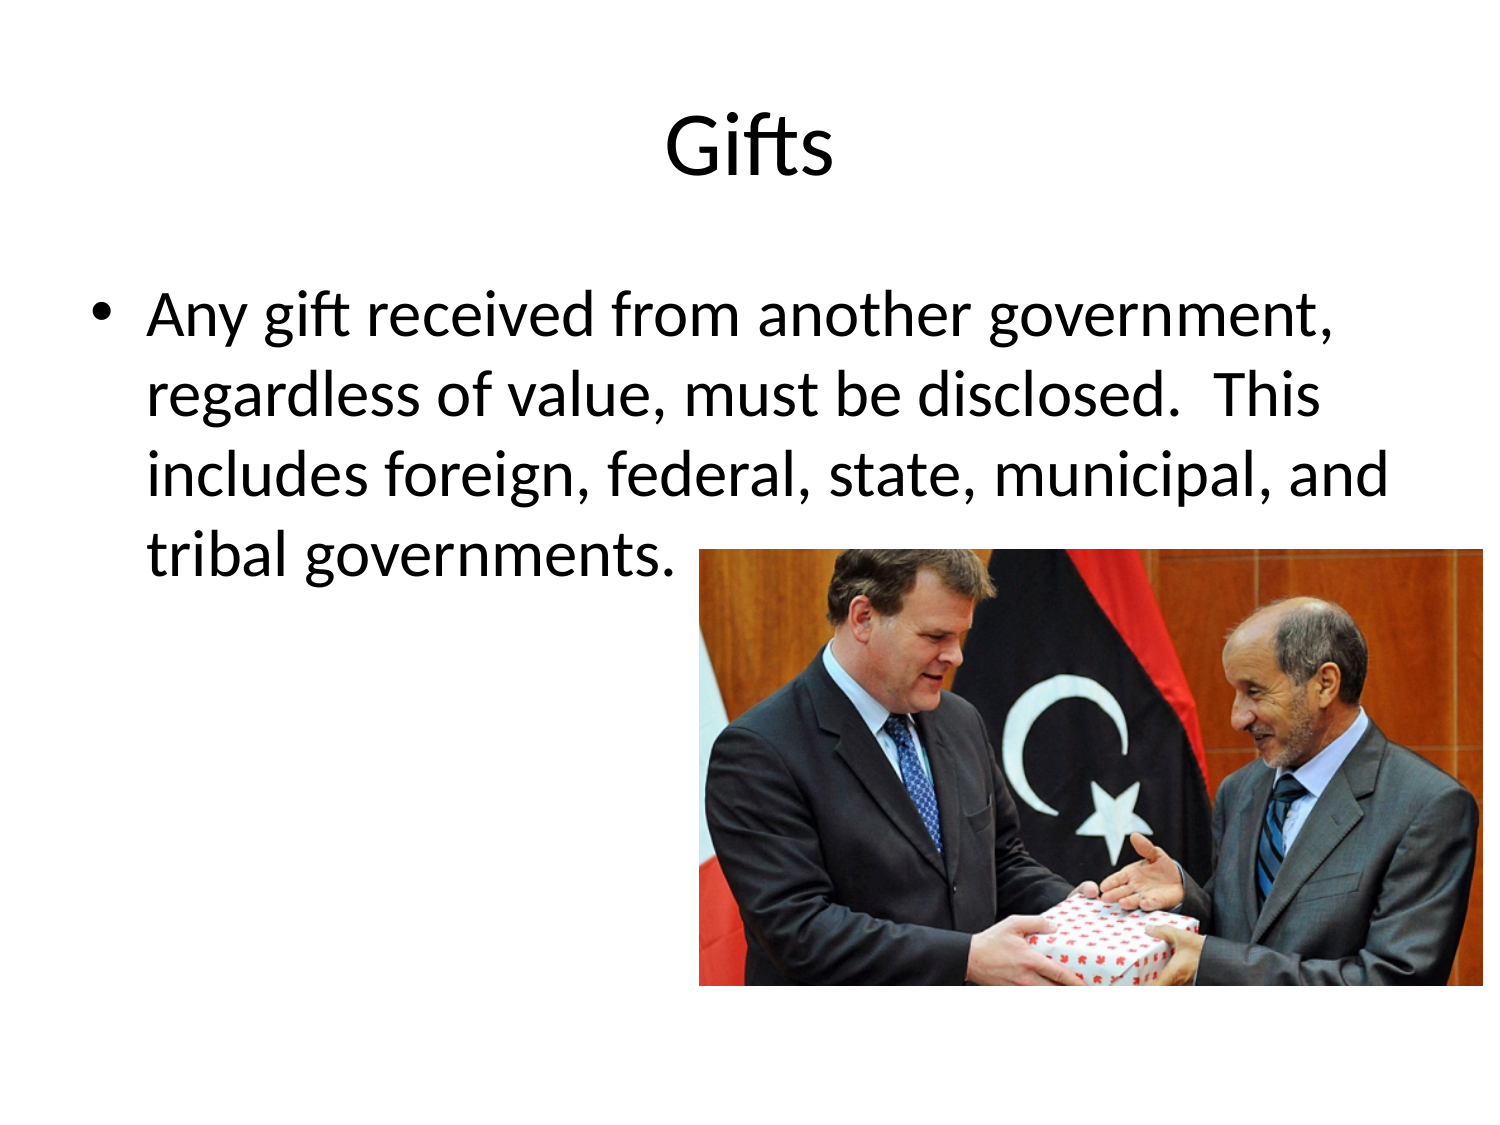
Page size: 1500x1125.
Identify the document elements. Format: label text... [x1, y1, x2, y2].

title Gifts [75, 45, 1425, 233]
picture [699, 549, 1483, 986]
list Any gift received from another government, regardless of value, must be disclosed. This includes foreign, federal, state, municipal, and tribal governments. [75, 262, 1425, 1005]
